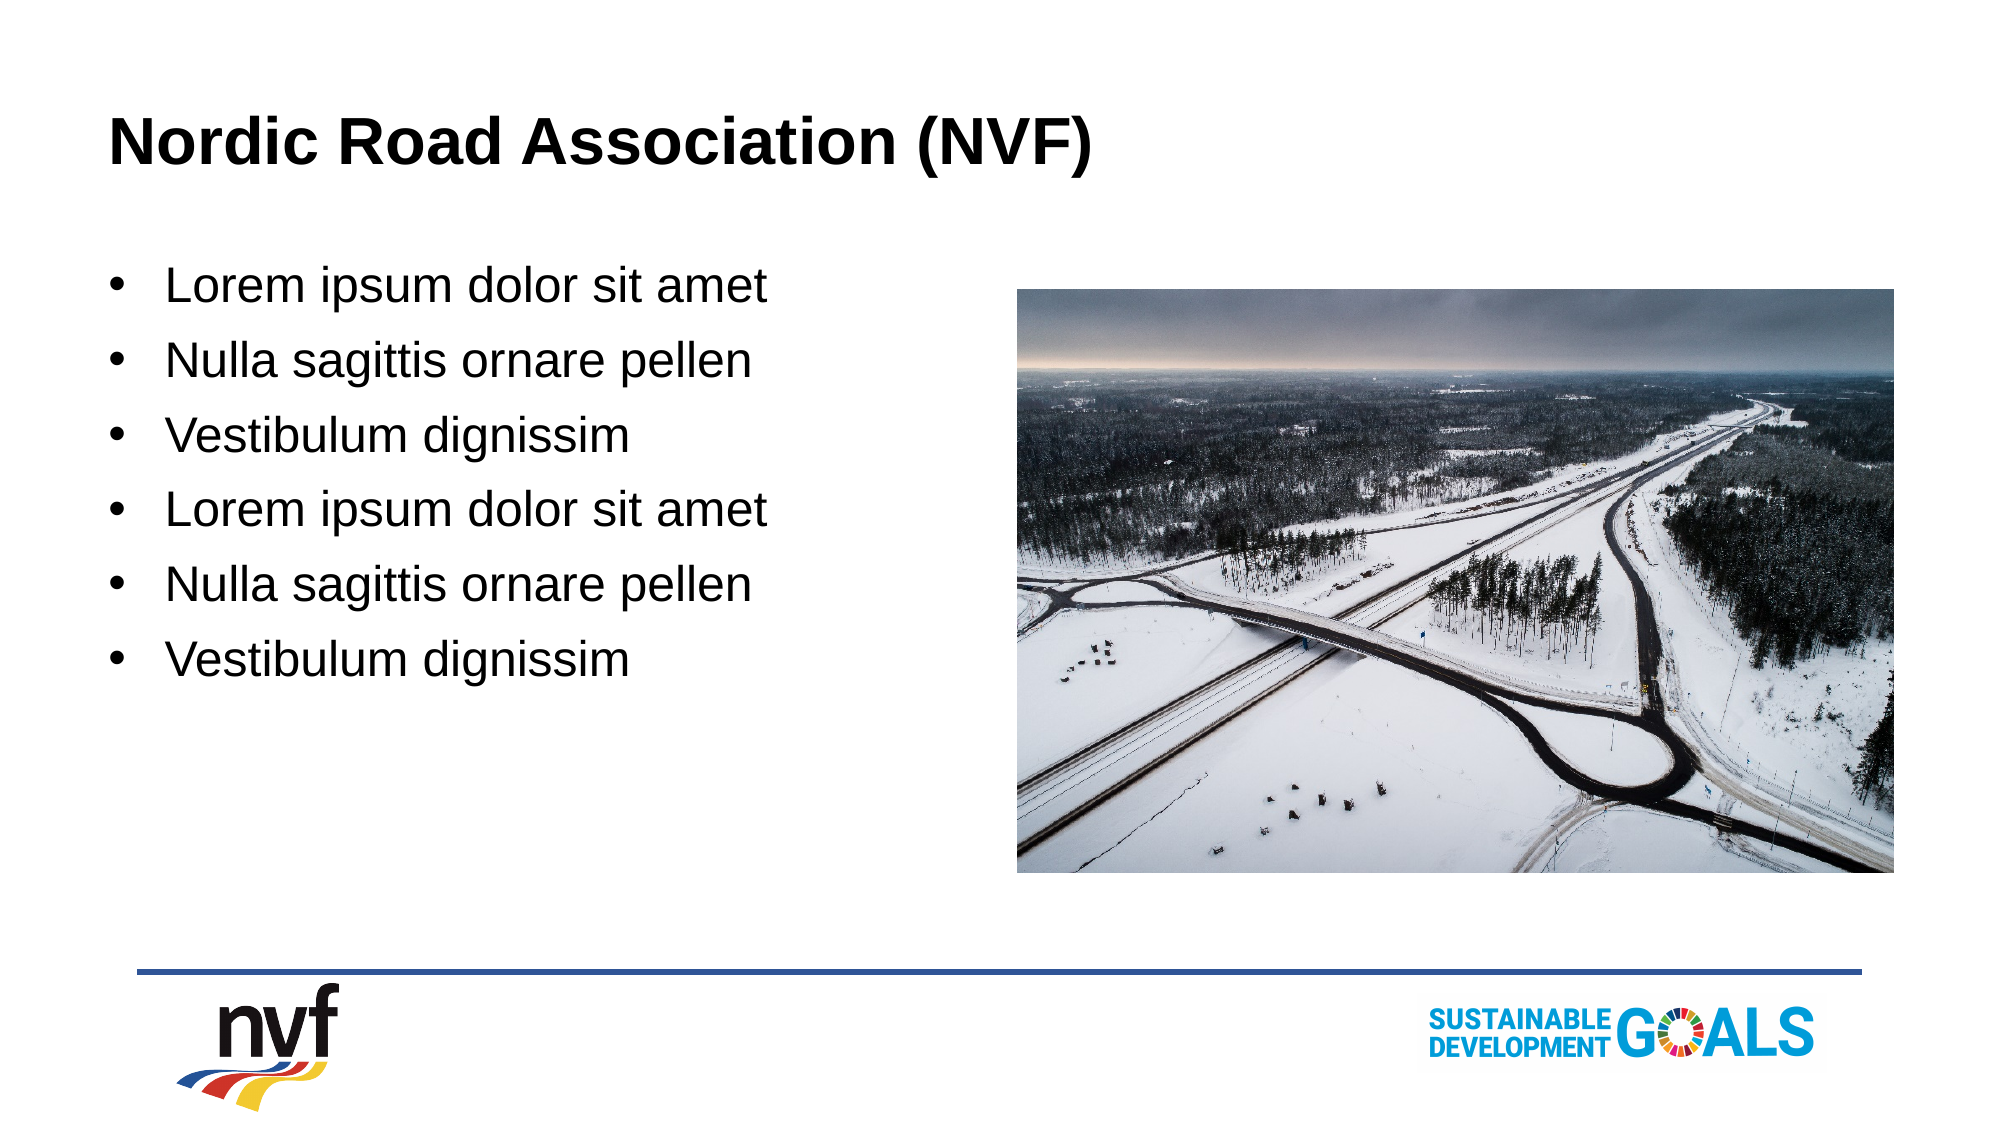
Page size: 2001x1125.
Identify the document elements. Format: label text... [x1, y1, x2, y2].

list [1017, 289, 1894, 873]
title Nordic Road Association (NVF) [93, 34, 1819, 252]
list Lorem ipsum dolor sit amet Nulla sagittis ornare pellen Vestibulum dignissim Lorem ipsum dolor sit amet Nulla sagittis ornare pellen Vestibulum dignissim [93, 251, 956, 966]
picture [176, 983, 339, 1112]
picture [1417, 993, 1827, 1073]
